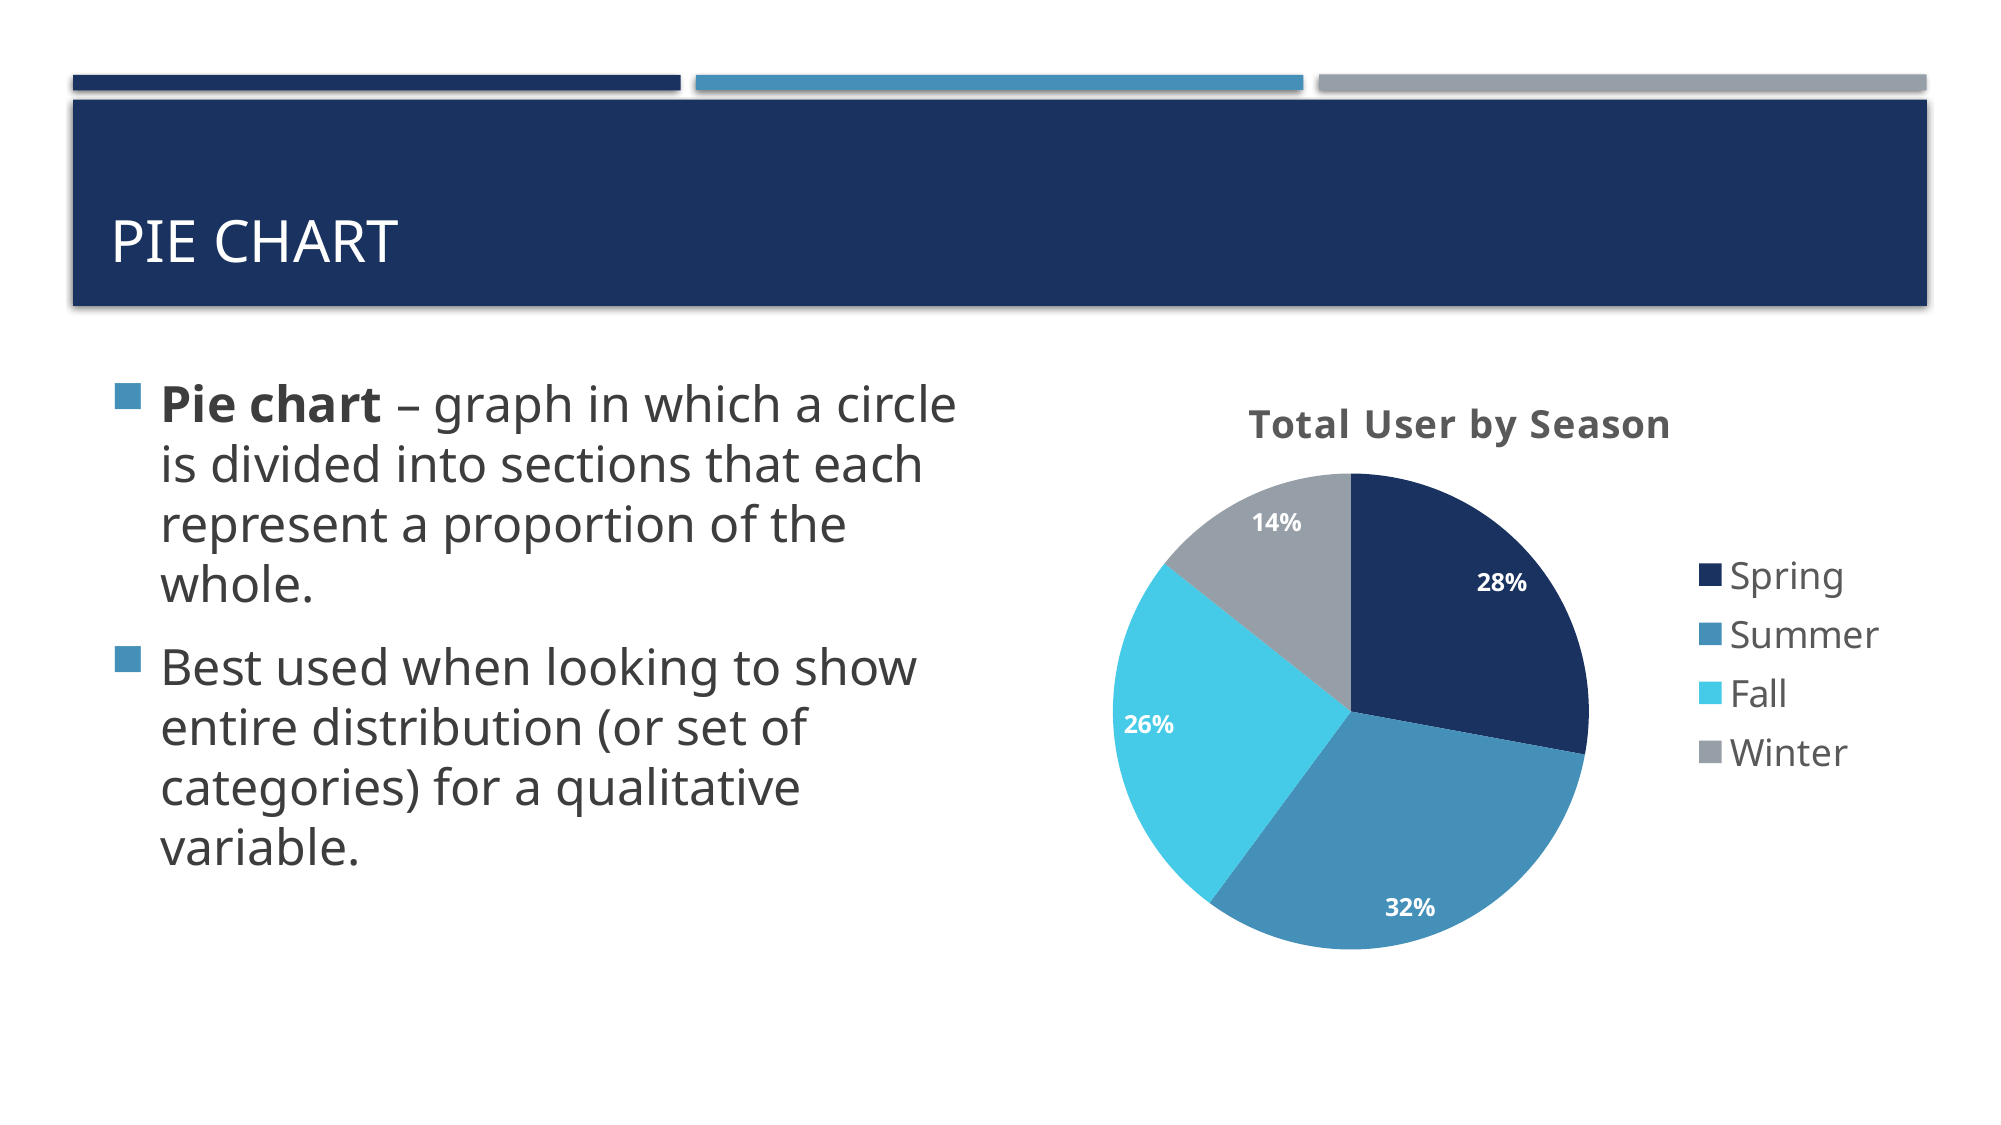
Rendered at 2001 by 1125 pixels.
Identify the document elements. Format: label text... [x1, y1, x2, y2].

chart [1014, 364, 1906, 962]
title Pie Chart [95, 119, 1905, 282]
list Pie chart – graph in which a circle is divided into sections that each represent a proportion of the whole. Best used when looking to show entire distribution (or set of categories) for a qualitative variable. [95, 365, 985, 962]
